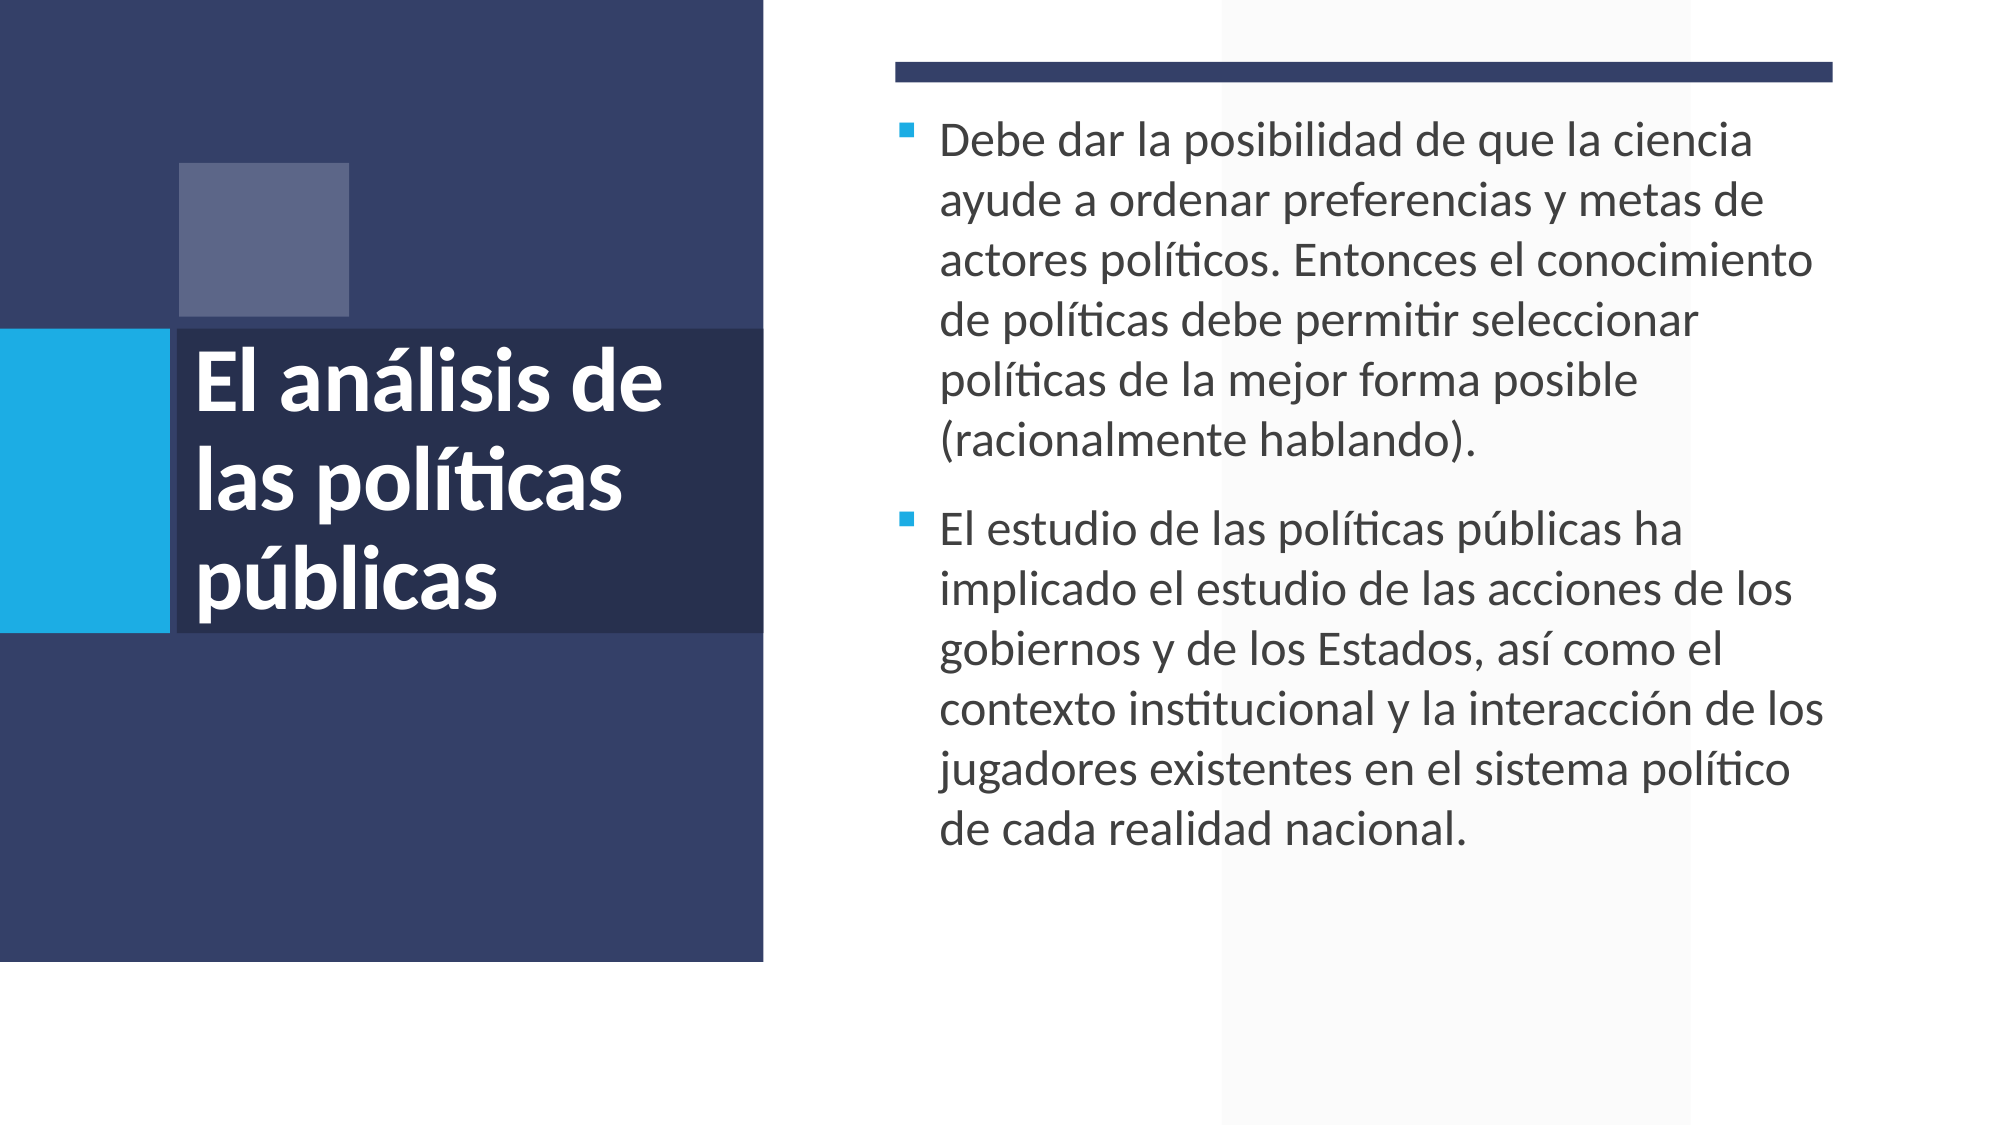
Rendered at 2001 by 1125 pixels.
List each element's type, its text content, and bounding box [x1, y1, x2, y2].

list Debe dar la posibilidad de que la ciencia ayude a ordenar preferencias y metas de actores políticos. Entonces el conocimiento de políticas debe permitir seleccionar políticas de la mejor forma posible (racionalmente hablando). El estudio de las políticas públicas ha implicado el estudio de las acciones de los gobiernos y de los Estados, así como el contexto institucional y la interacción de los jugadores existentes en el sistema político de cada realidad nacional. [895, 81, 1833, 881]
title El análisis de las políticas públicas [179, 309, 723, 653]
